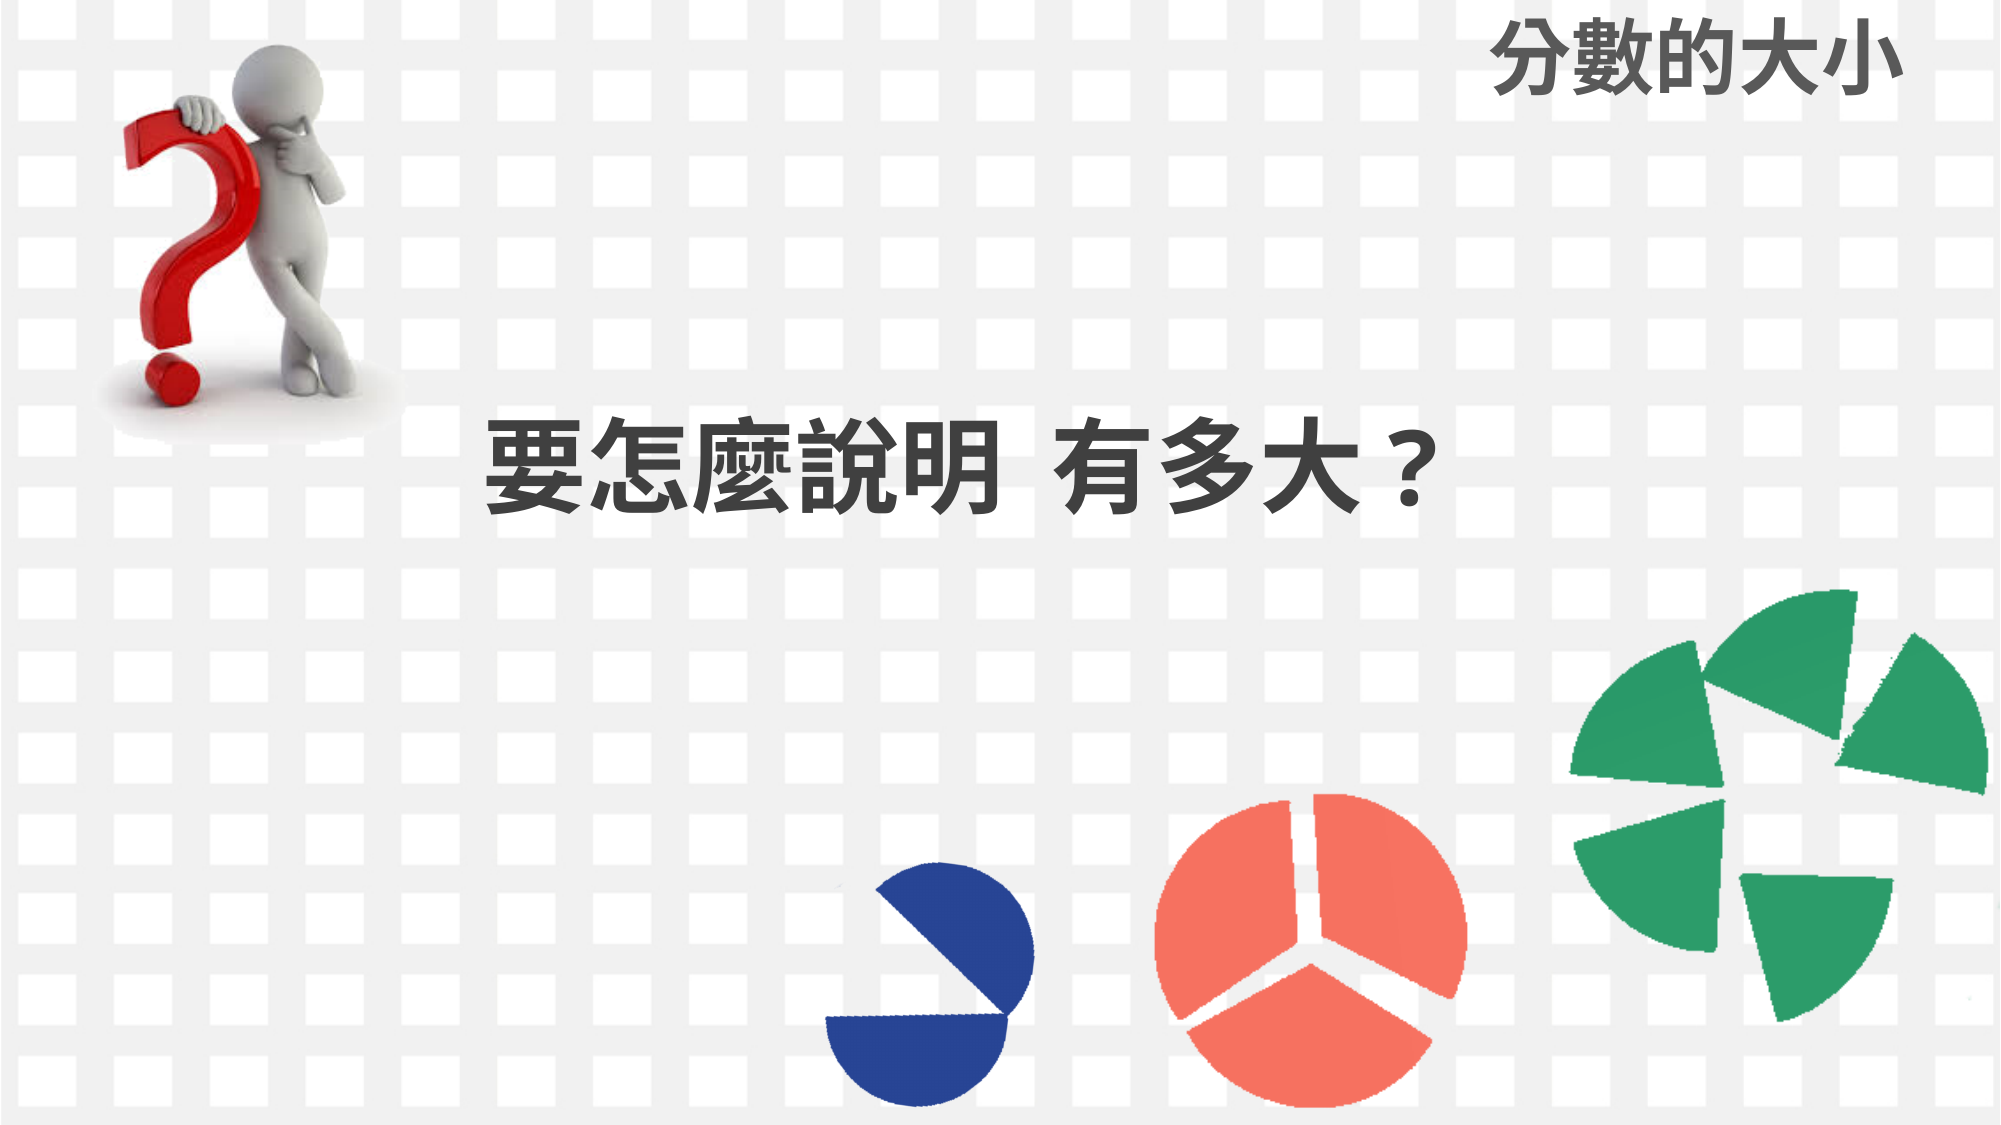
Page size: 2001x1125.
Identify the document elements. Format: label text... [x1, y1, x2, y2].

text_box 分數的大小 [1473, 8, 1970, 120]
picture [0, 0, 2000, 1125]
